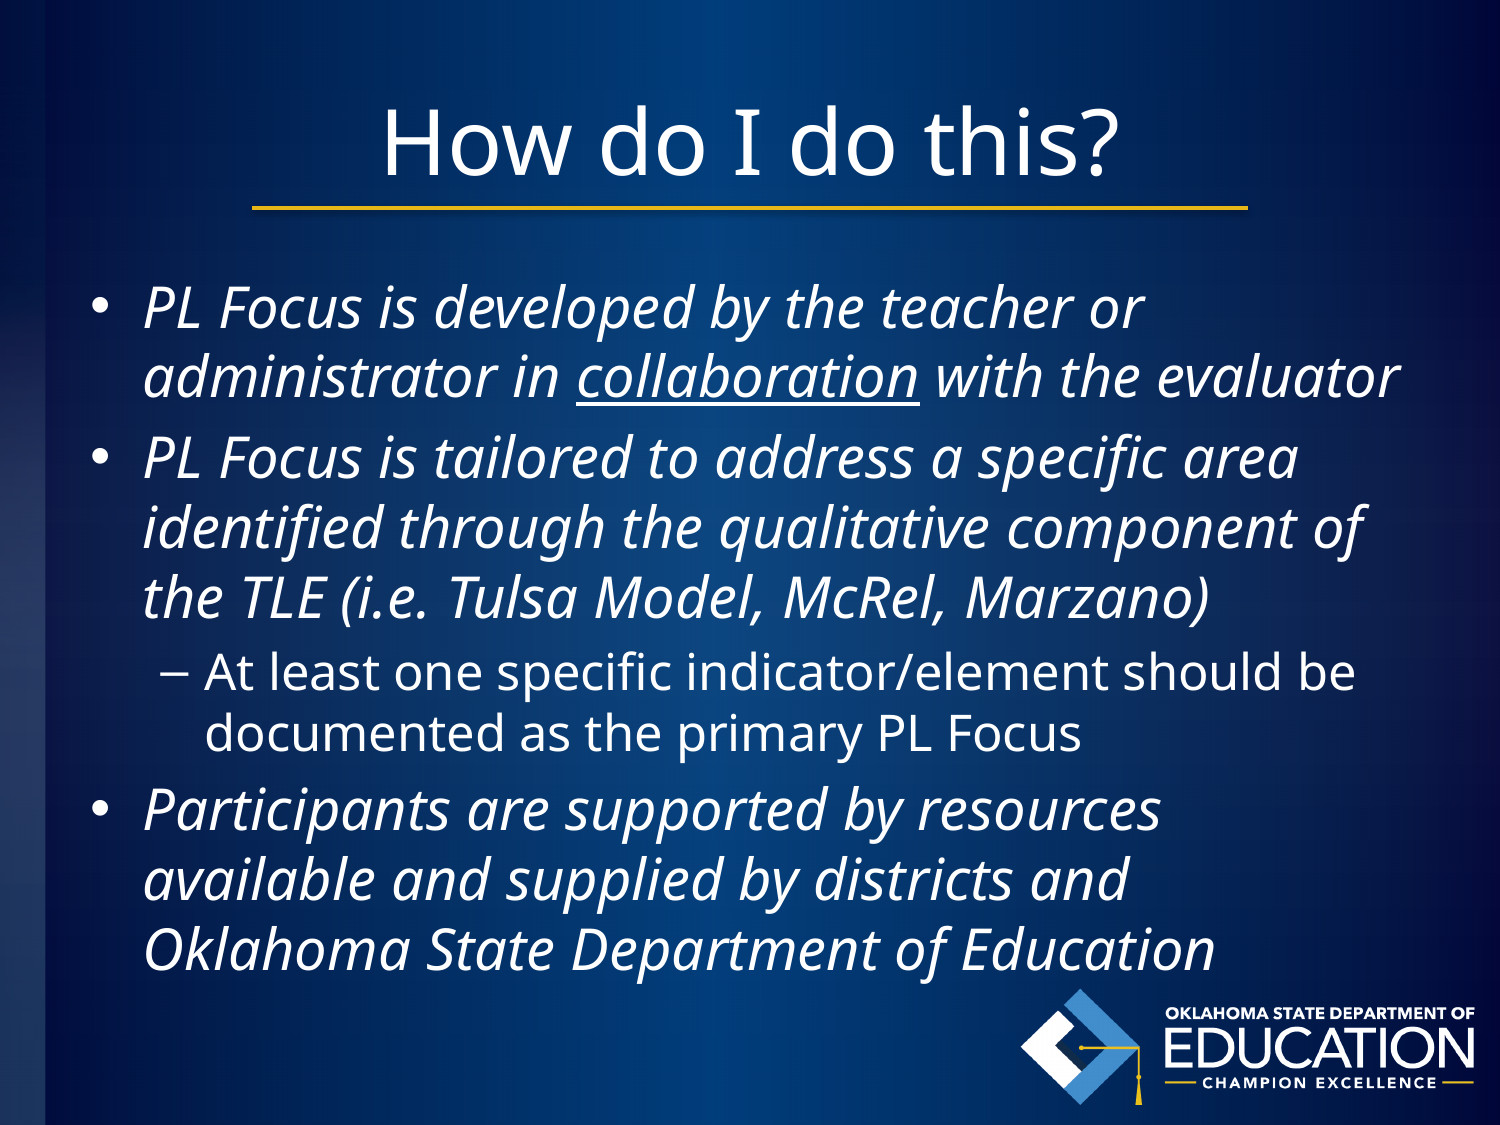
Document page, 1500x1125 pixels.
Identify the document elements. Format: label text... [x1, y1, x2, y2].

title How do I do this? [75, 45, 1425, 233]
picture [0, 0, 1500, 1125]
list PL Focus is developed by the teacher or administrator in collaboration with the evaluator PL Focus is tailored to address a specific area identified through the qualitative component of the TLE (i.e. Tulsa Model, McRel, Marzano) At least one specific indicator/element should be documented as the primary PL Focus Participants are supported by resources available and supplied by districts and Oklahoma State Department of Education [75, 262, 1425, 1005]
